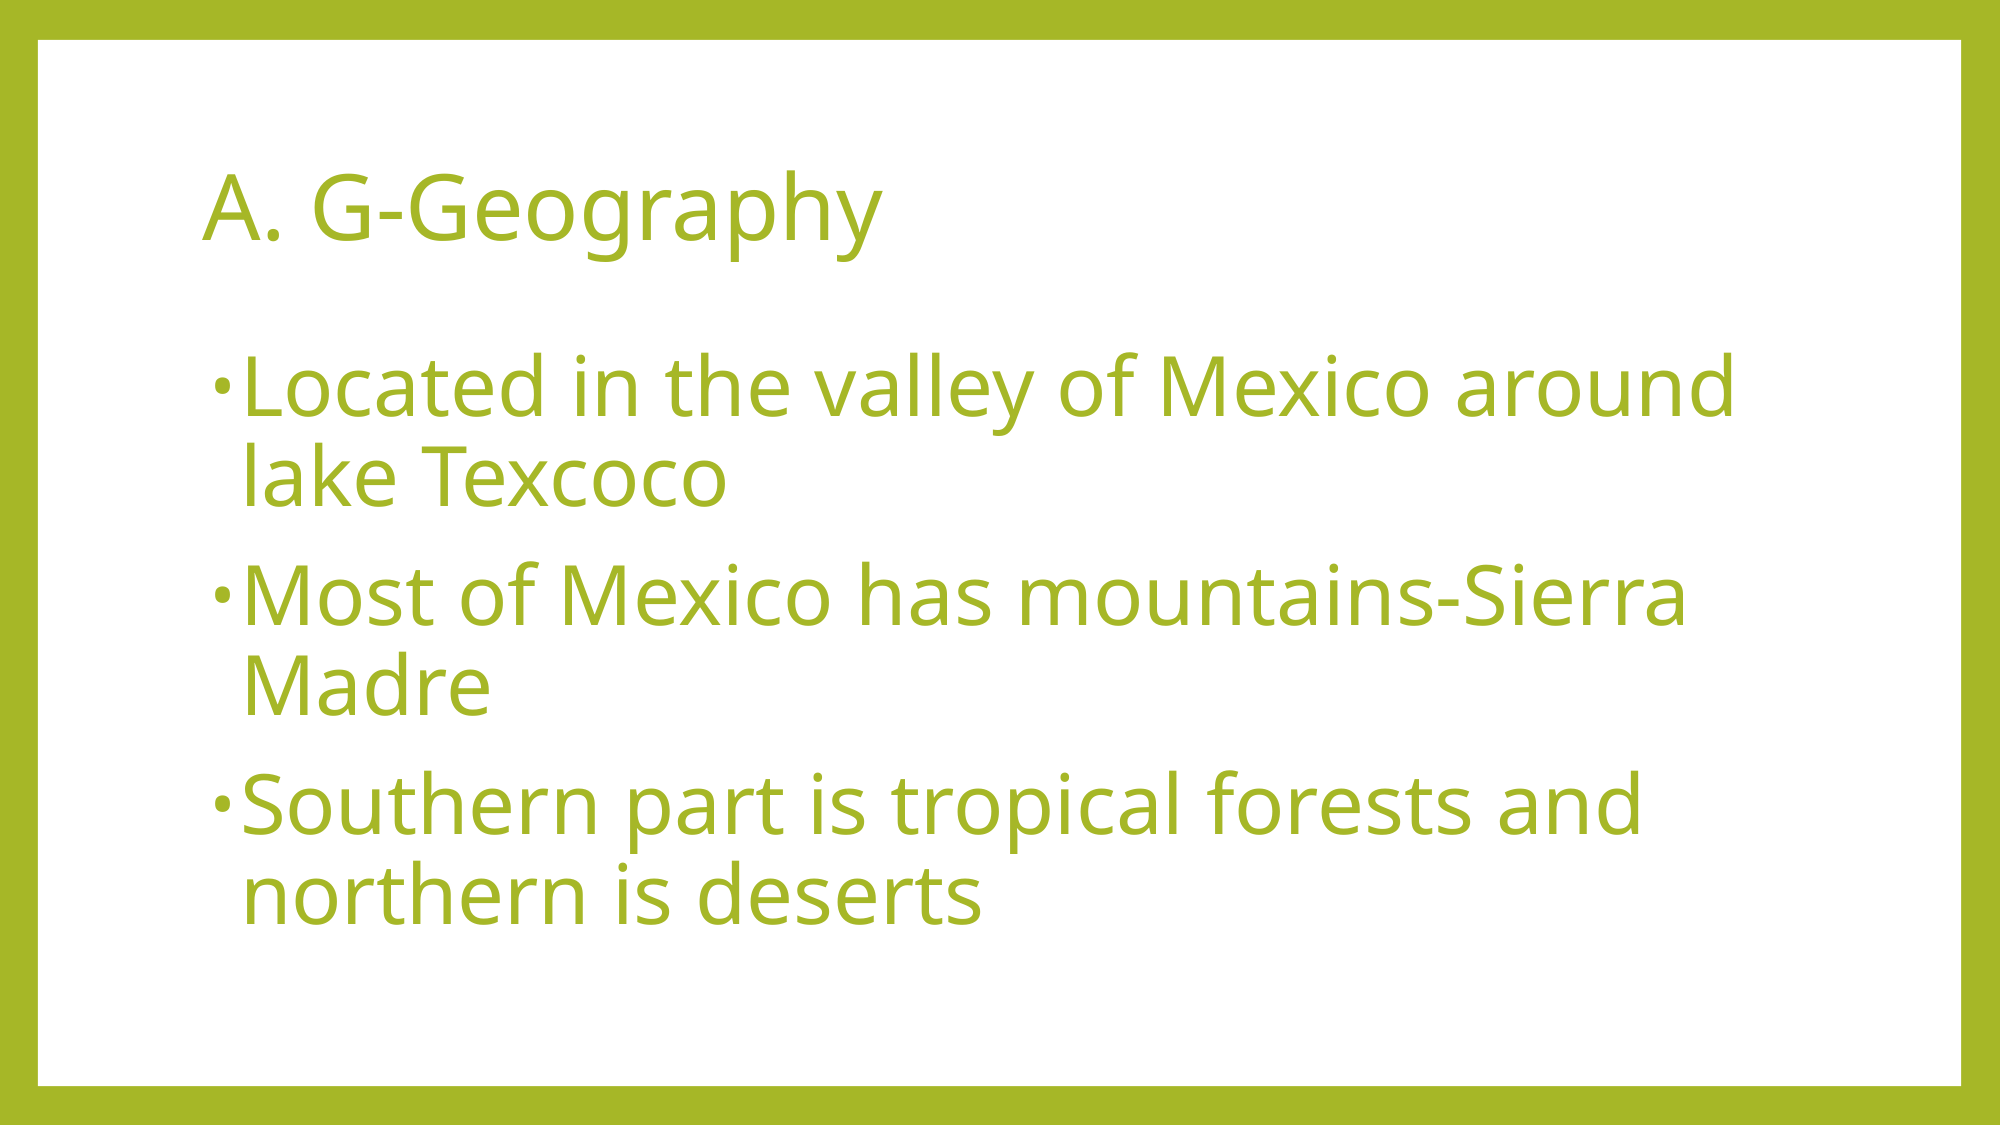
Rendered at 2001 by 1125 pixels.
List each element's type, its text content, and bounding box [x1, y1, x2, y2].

list Located in the valley of Mexico around lake Texcoco Most of Mexico has mountains-Sierra Madre Southern part is tropical forests and northern is deserts [187, 337, 1808, 1000]
title A. G-Geography [187, 99, 1808, 323]
